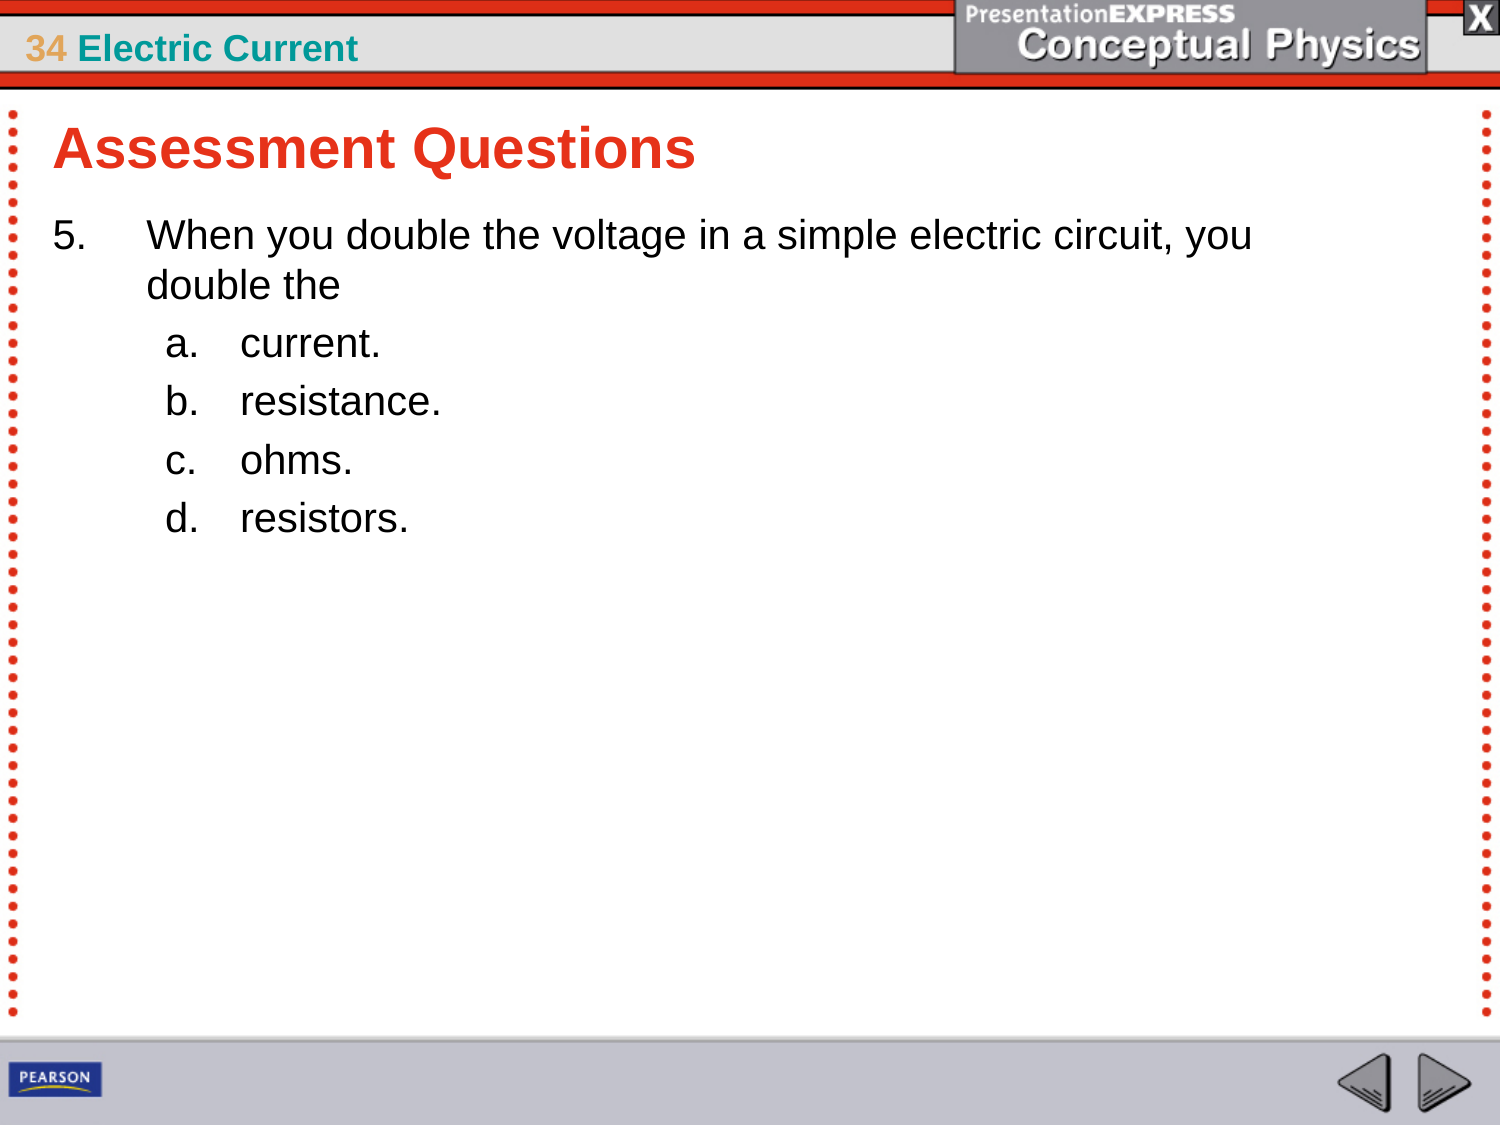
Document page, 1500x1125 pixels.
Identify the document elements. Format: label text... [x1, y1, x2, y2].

text_box When you double the voltage in a simple electric circuit, you double the current. resistance. ohms. resistors. [37, 199, 1388, 615]
text_box Assessment Questions [37, 102, 1038, 188]
picture [0, 0, 1500, 1125]
